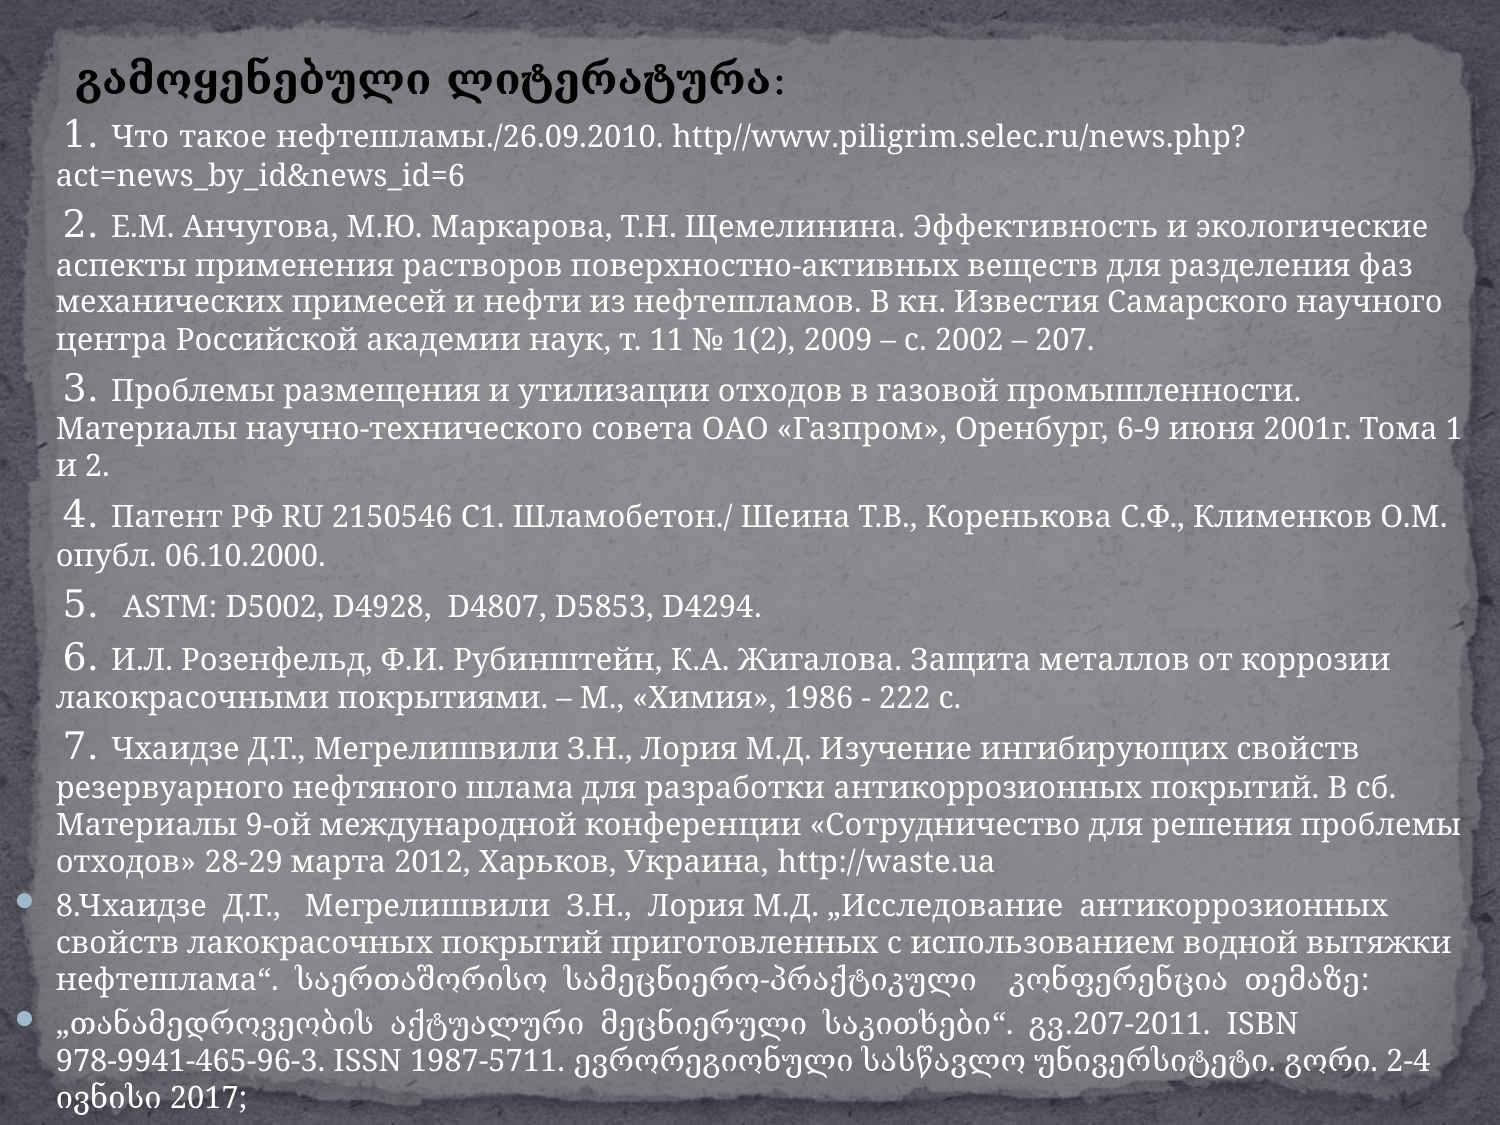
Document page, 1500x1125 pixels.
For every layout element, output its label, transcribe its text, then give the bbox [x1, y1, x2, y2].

list გამოყენებული ლიტერატურა: 1. Что такое нефтешламы./26.09.2010. http//www.piligrim.selec.ru/news.php?act=news_by_id&news_id=6 2. Е.М. Анчугова, М.Ю. Маркарова, Т.Н. Щемелинина. Эффективность и экологические аспекты применения растворов поверхностно-активных веществ для разделения фаз механических примесей и нефти из нефтешламов. В кн. Известия Самарского научного центра Российской академии наук, т. 11 № 1(2), 2009 – с. 2002 – 207. 3. Проблемы размещения и утилизации отходов в газовой промышленности. Материалы научно-технического совета ОАО «Газпром», Оренбург, 6-9 июня 2001г. Тома 1 и 2. 4. Патент РФ RU 2150546 C1. Шламобетон./ Шеина Т.В., Коренькова С.Ф., Клименков О.М. опубл. 06.10.2000. 5. ASTM: D5002, D4928, D4807, D5853, D4294. 6. И.Л. Розенфельд, Ф.И. Рубинштейн, К.А. Жигалова. Защита металлов от коррозии лакокрасочными покрытиями. – М., «Химия», 1986 - 222 с. 7. Чхаидзе Д.Т., Мегрелишвили З.Н., Лория М.Д. Изучение ингибирующих свойств резервуарного нефтяного шлама для разработки антикоррозионных покрытий. В сб. Материалы 9-ой международной конференции «Сотрудничество для решения проблемы отходов» 28-29 марта 2012, Харьков, Украина, http://waste.ua 8.Чхаидзе Д.Т., Мегрелишвили З.Н., Лория М.Д. „Исследование антикоррозионных свойств лакокрасочных покрытий приготовленных с использованием водной вытяжки нефтешлама“. საერთაშორისო სამეცნიერო-პრაქტიკული კონფერენცია თემაზე: „თანამედროვეობის აქტუალური მეცნიერული საკითხები“. გვ.207-2011. ISBN 978-9941-465-96-3. ISSN 1987-5711. ევრორეგიონული სასწავლო უნივერსიტეტი. გორი. 2-4 ივნისი 2017; [0, 0, 1500, 1125]
